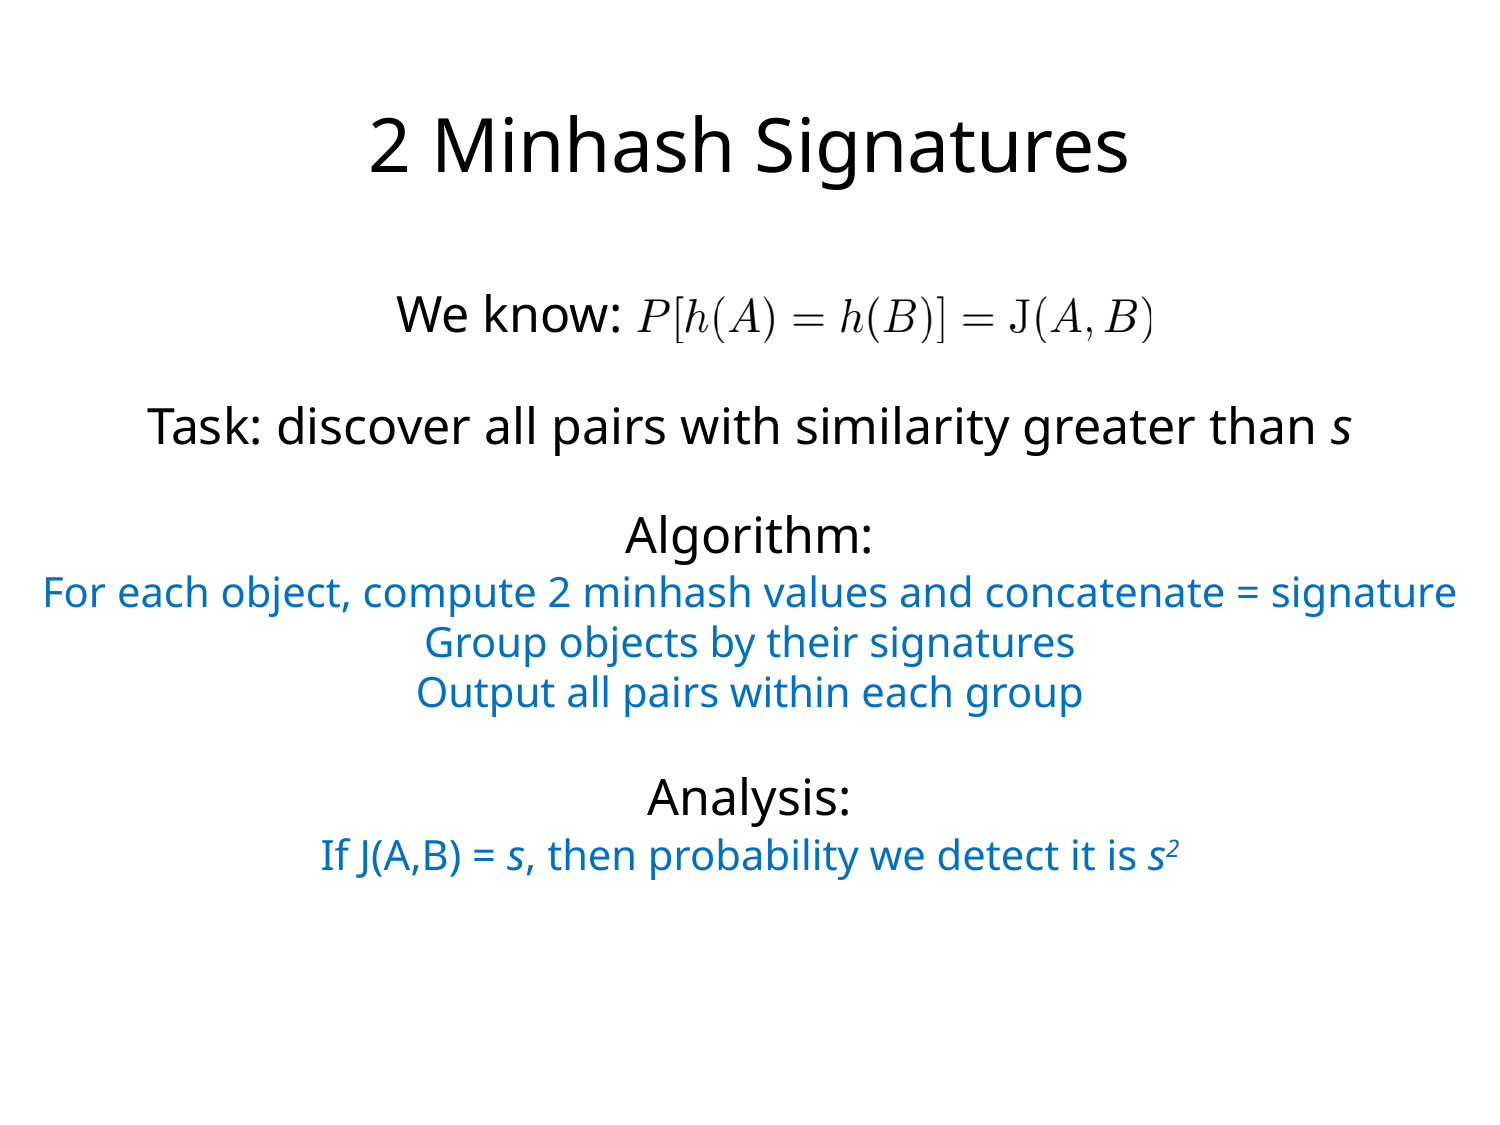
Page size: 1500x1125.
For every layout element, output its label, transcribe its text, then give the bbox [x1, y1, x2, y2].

text_box 2 Minhash Signatures [0, 90, 1500, 203]
text_box For each object, compute 2 minhash values and concatenate = signature Group objects by their signatures Output all pairs within each group [0, 558, 1500, 724]
text_box Analysis: [0, 758, 1500, 820]
text_box Task: discover all pairs with similarity greater than s [0, 387, 1500, 463]
text_box Algorithm: [0, 495, 1500, 558]
text_box If J(A,B) = s, then probability we detect it is s2 [0, 820, 1500, 886]
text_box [374, 274, 1152, 351]
